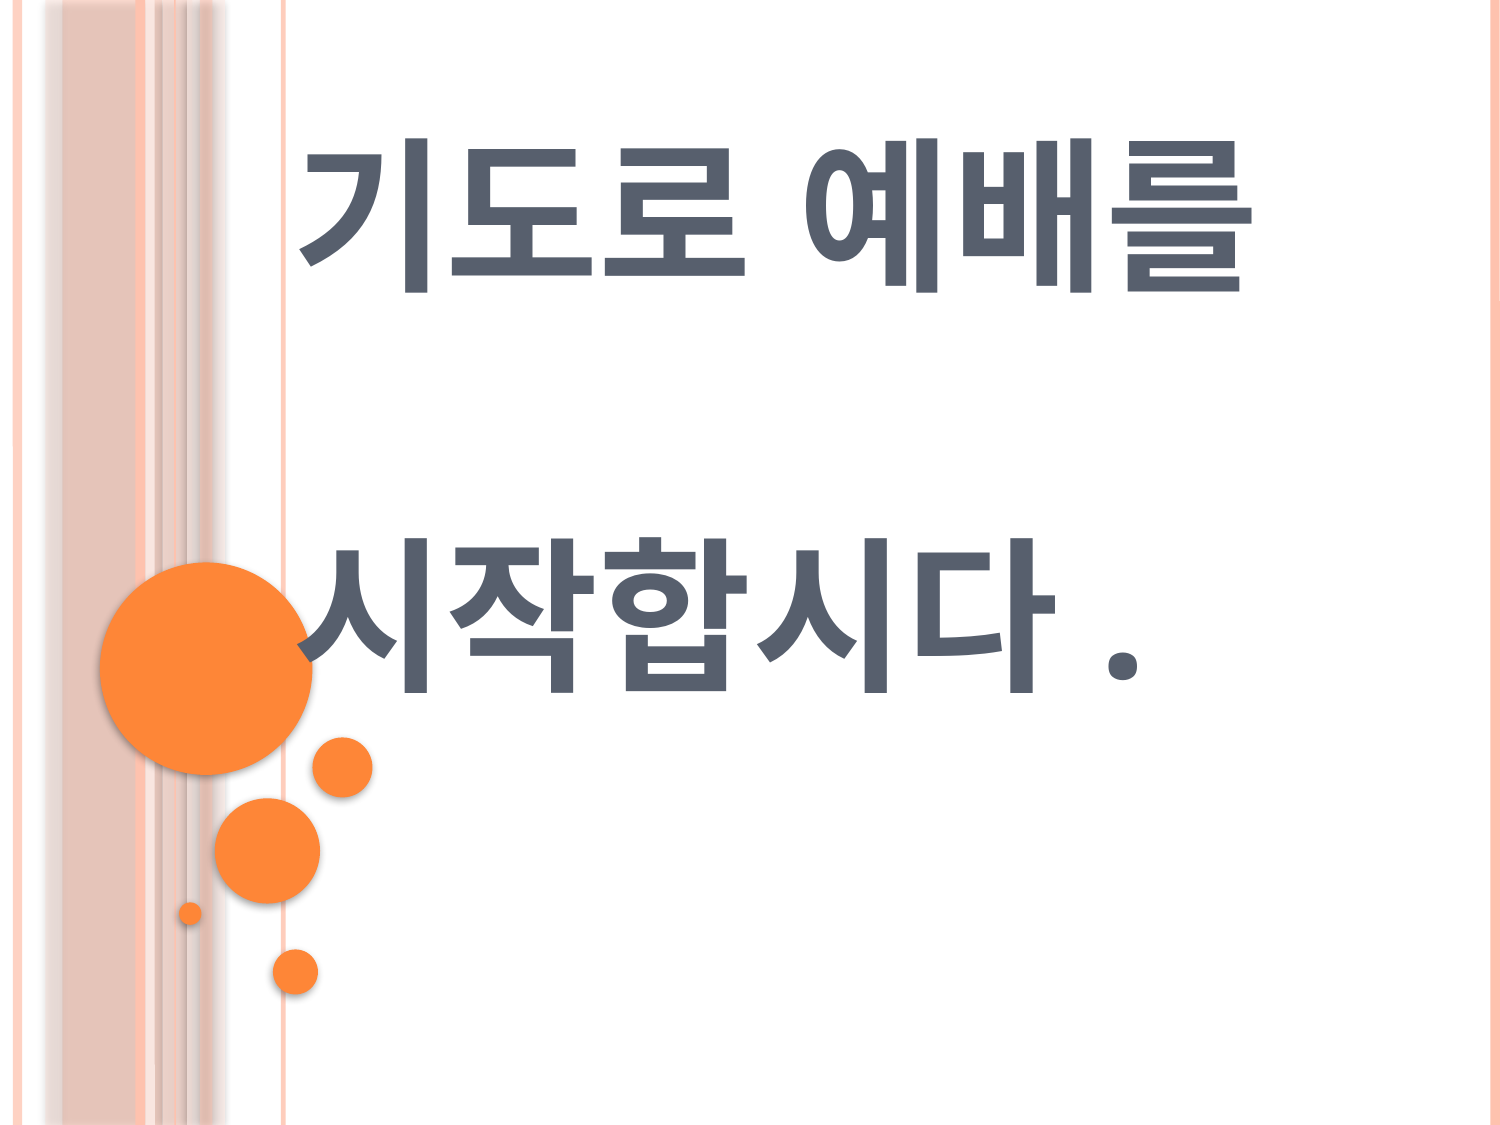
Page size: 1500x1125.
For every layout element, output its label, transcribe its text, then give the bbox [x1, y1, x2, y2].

title 기도로 예배를 시작합시다. [277, 408, 1290, 720]
